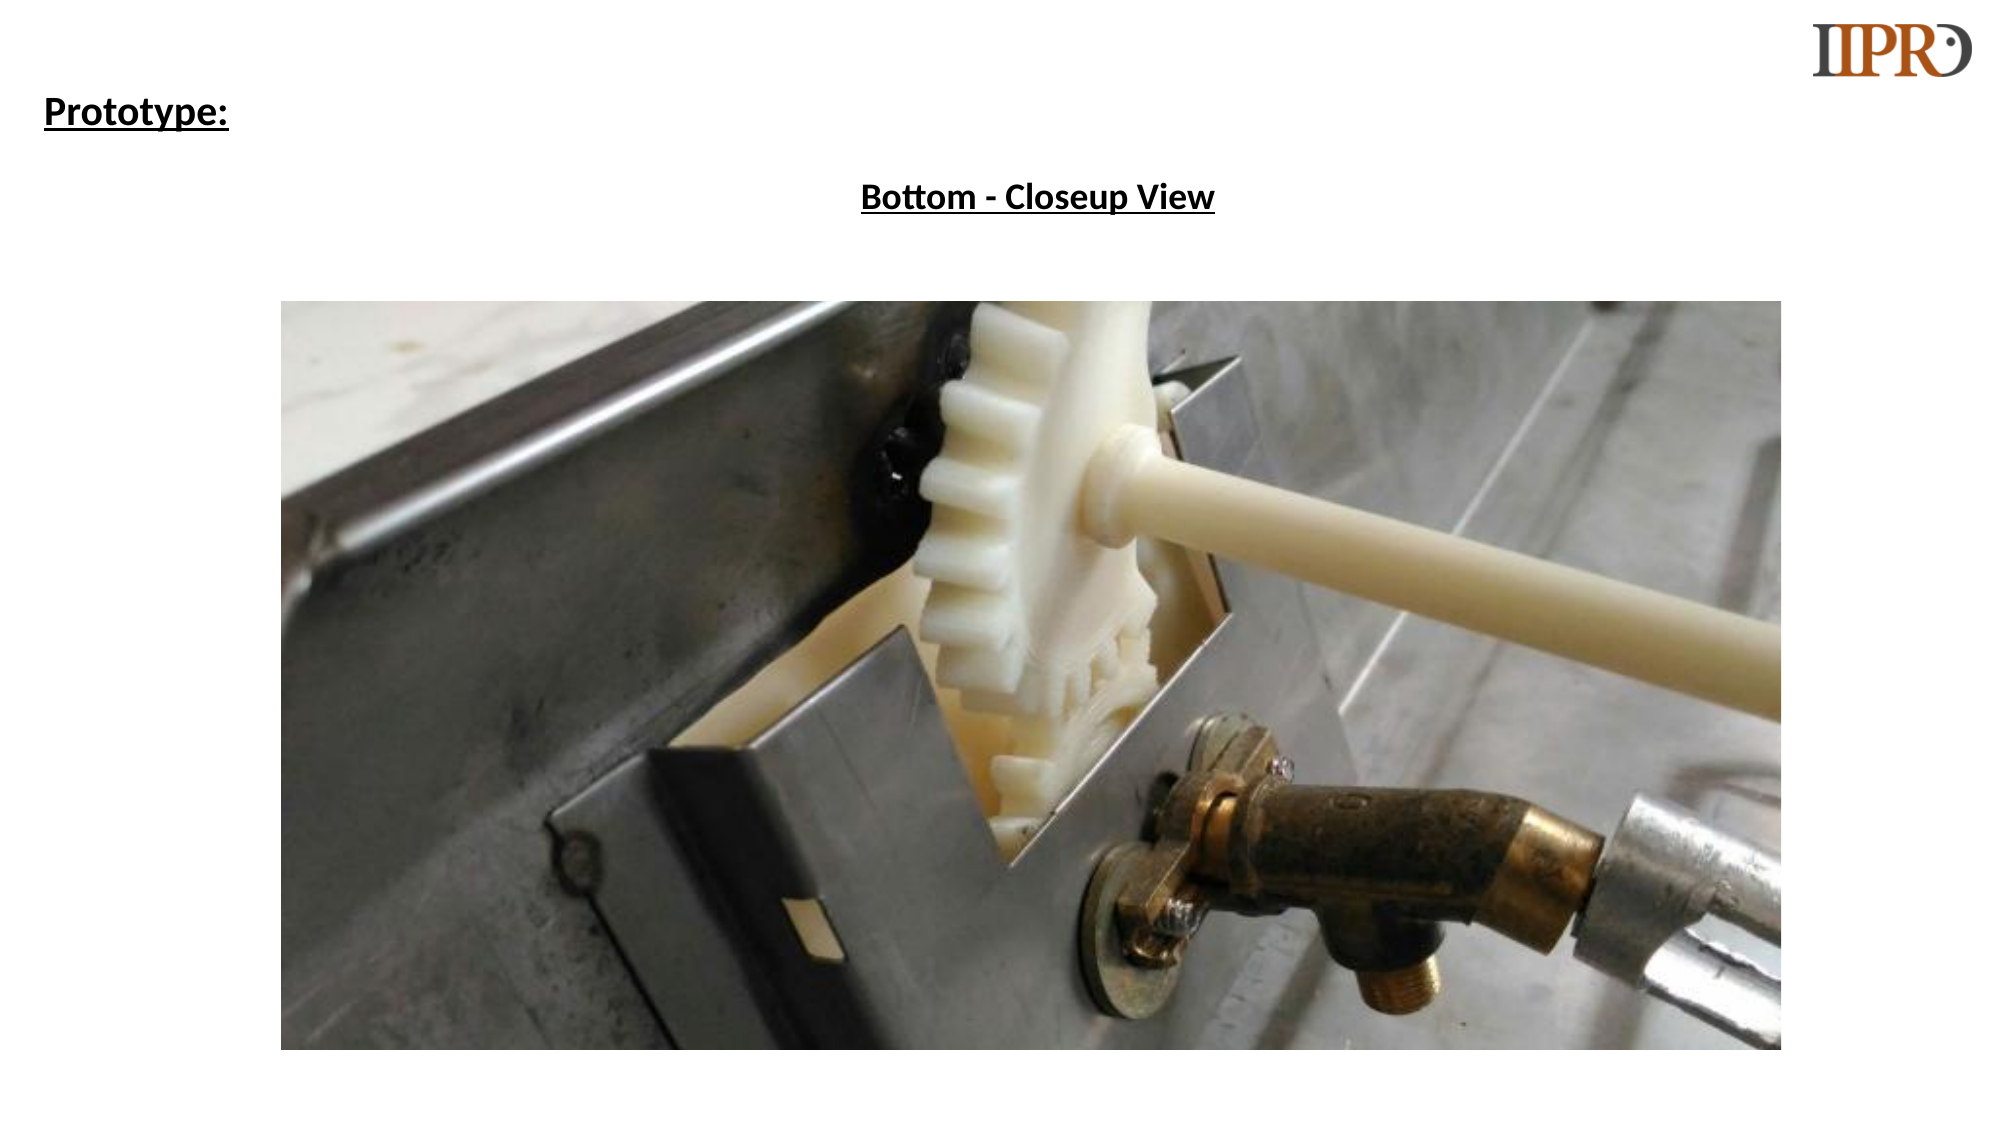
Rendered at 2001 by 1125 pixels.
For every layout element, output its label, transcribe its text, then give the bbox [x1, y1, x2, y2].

text_box Bottom - Closeup View [597, 164, 1479, 225]
text_box Prototype: [29, 76, 244, 141]
picture [1813, 24, 1972, 77]
picture [281, 293, 1782, 1050]
